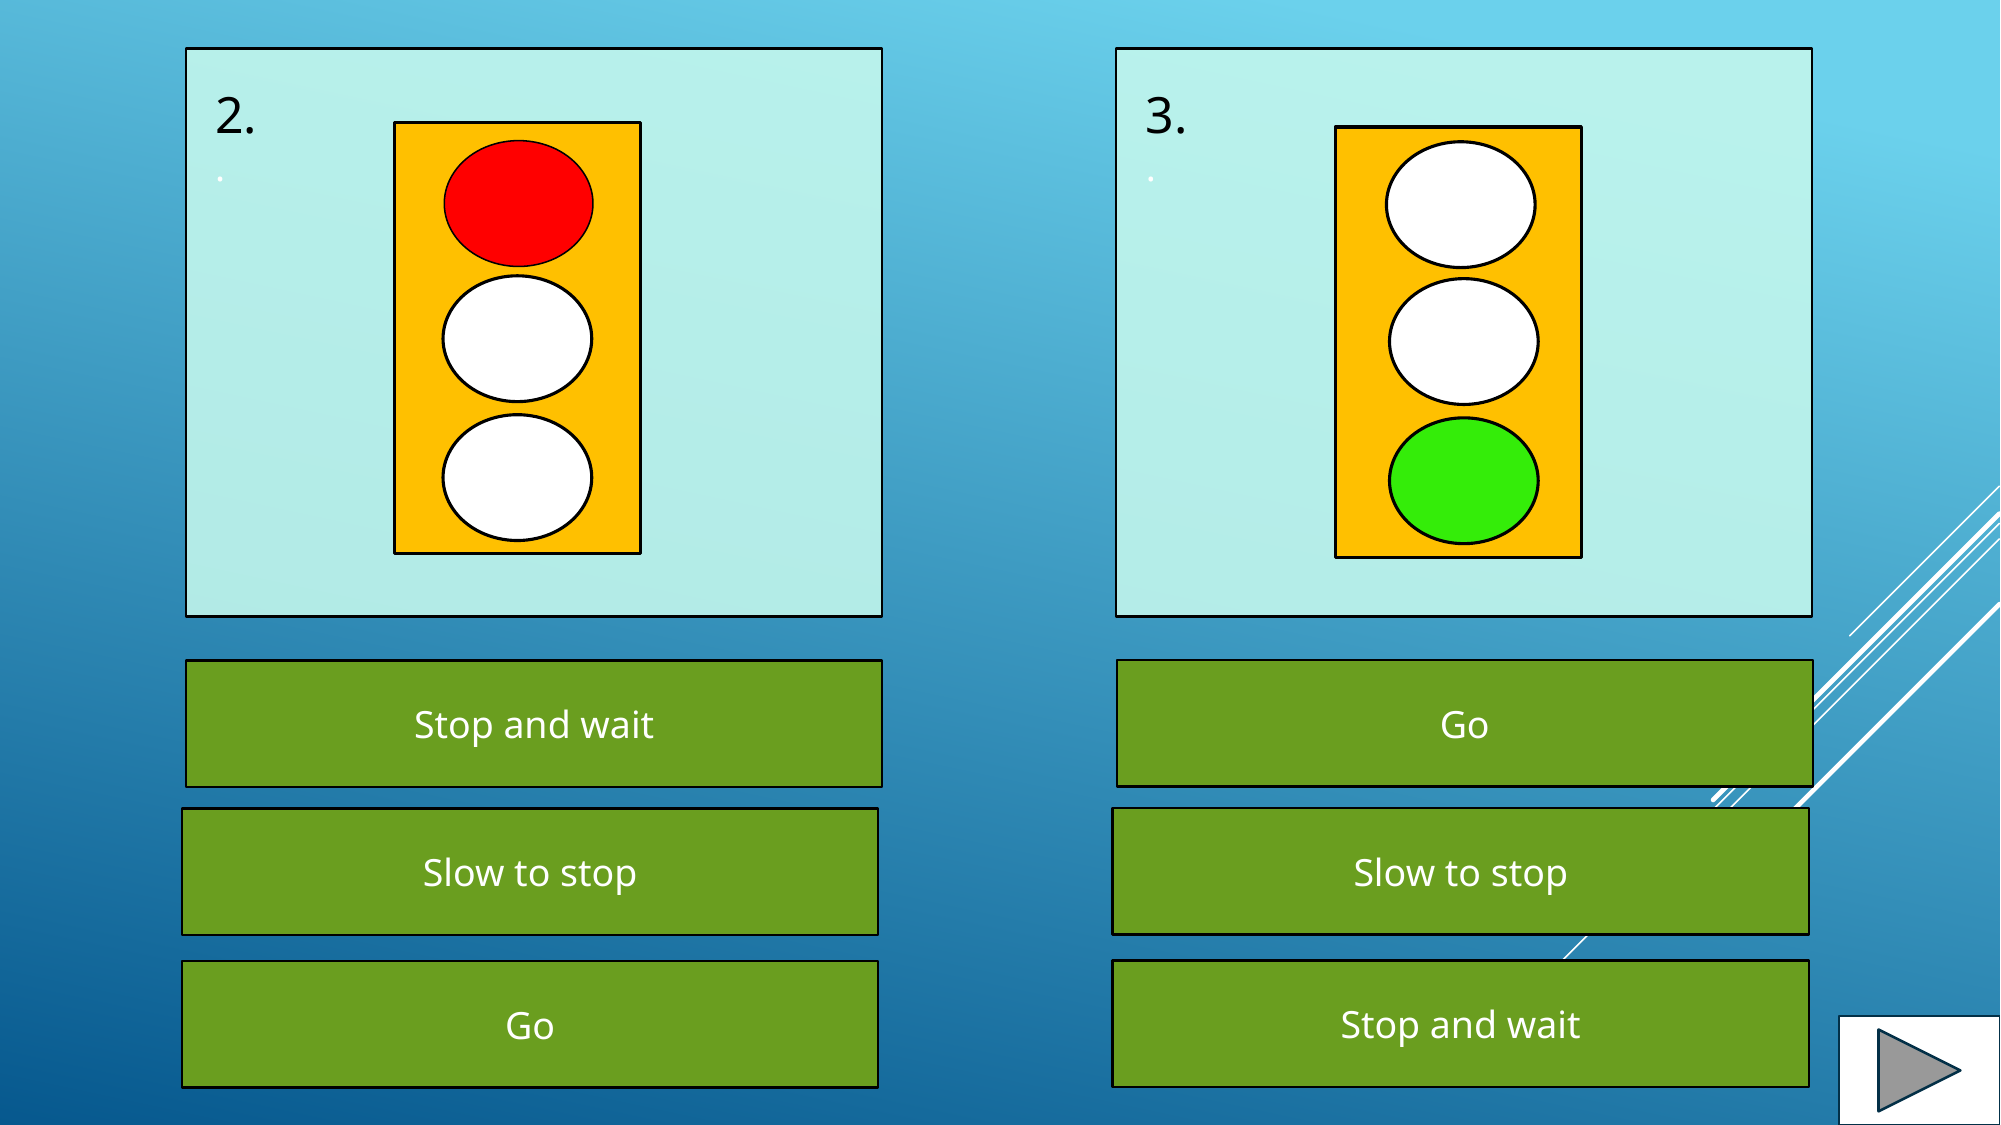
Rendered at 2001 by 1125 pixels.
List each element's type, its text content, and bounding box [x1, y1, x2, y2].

text_box [443, 275, 592, 402]
text_box [1386, 141, 1536, 268]
text_box Stop and wait [1111, 959, 1810, 1088]
text_box Stop and wait [185, 659, 883, 788]
text_box 2.. [200, 76, 277, 197]
text_box [1389, 278, 1539, 405]
text_box Go [181, 960, 879, 1089]
text_box [185, 47, 883, 618]
text_box [443, 414, 592, 541]
text_box [444, 140, 593, 267]
text_box [1115, 47, 1813, 618]
text_box [1334, 126, 1583, 559]
text_box Slow to stop [1111, 807, 1810, 936]
text_box 3.. [1131, 76, 1208, 197]
text_box Slow to stop [181, 807, 879, 936]
text_box [393, 122, 642, 555]
text_box [1838, 1015, 2000, 1125]
text_box Go [1116, 659, 1814, 788]
text_box [1389, 417, 1539, 544]
